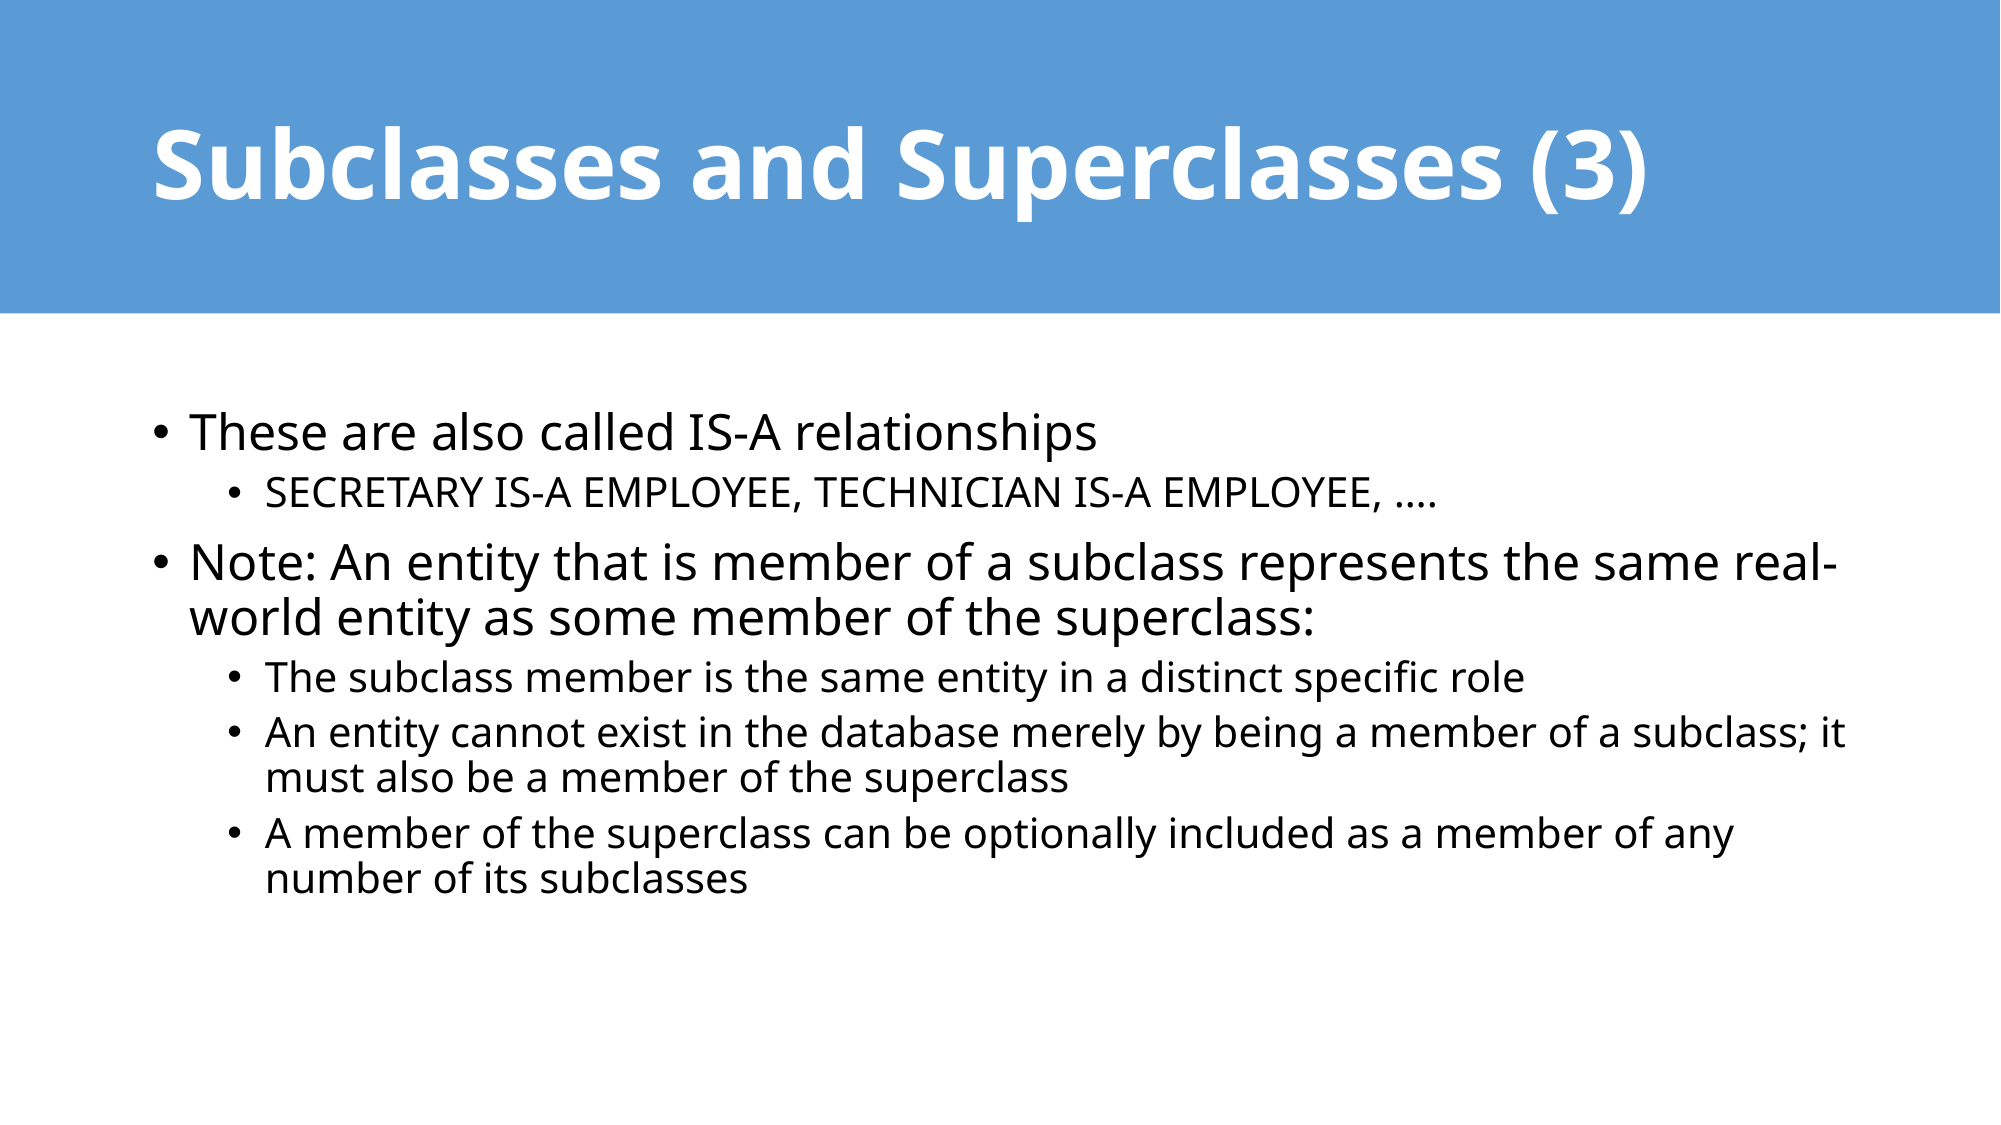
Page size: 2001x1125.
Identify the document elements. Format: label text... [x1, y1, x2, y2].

text_box [0, 0, 2000, 314]
title Subclasses and Superclasses (3) [137, 59, 1863, 278]
list These are also called IS-A relationships SECRETARY IS-A EMPLOYEE, TECHNICIAN IS-A EMPLOYEE, …. Note: An entity that is member of a subclass represents the same real-world entity as some member of the superclass: The subclass member is the same entity in a distinct specific role An entity cannot exist in the database merely by being a member of a subclass; it must also be a member of the superclass A member of the superclass can be optionally included as a member of any number of its subclasses [137, 399, 1863, 1014]
